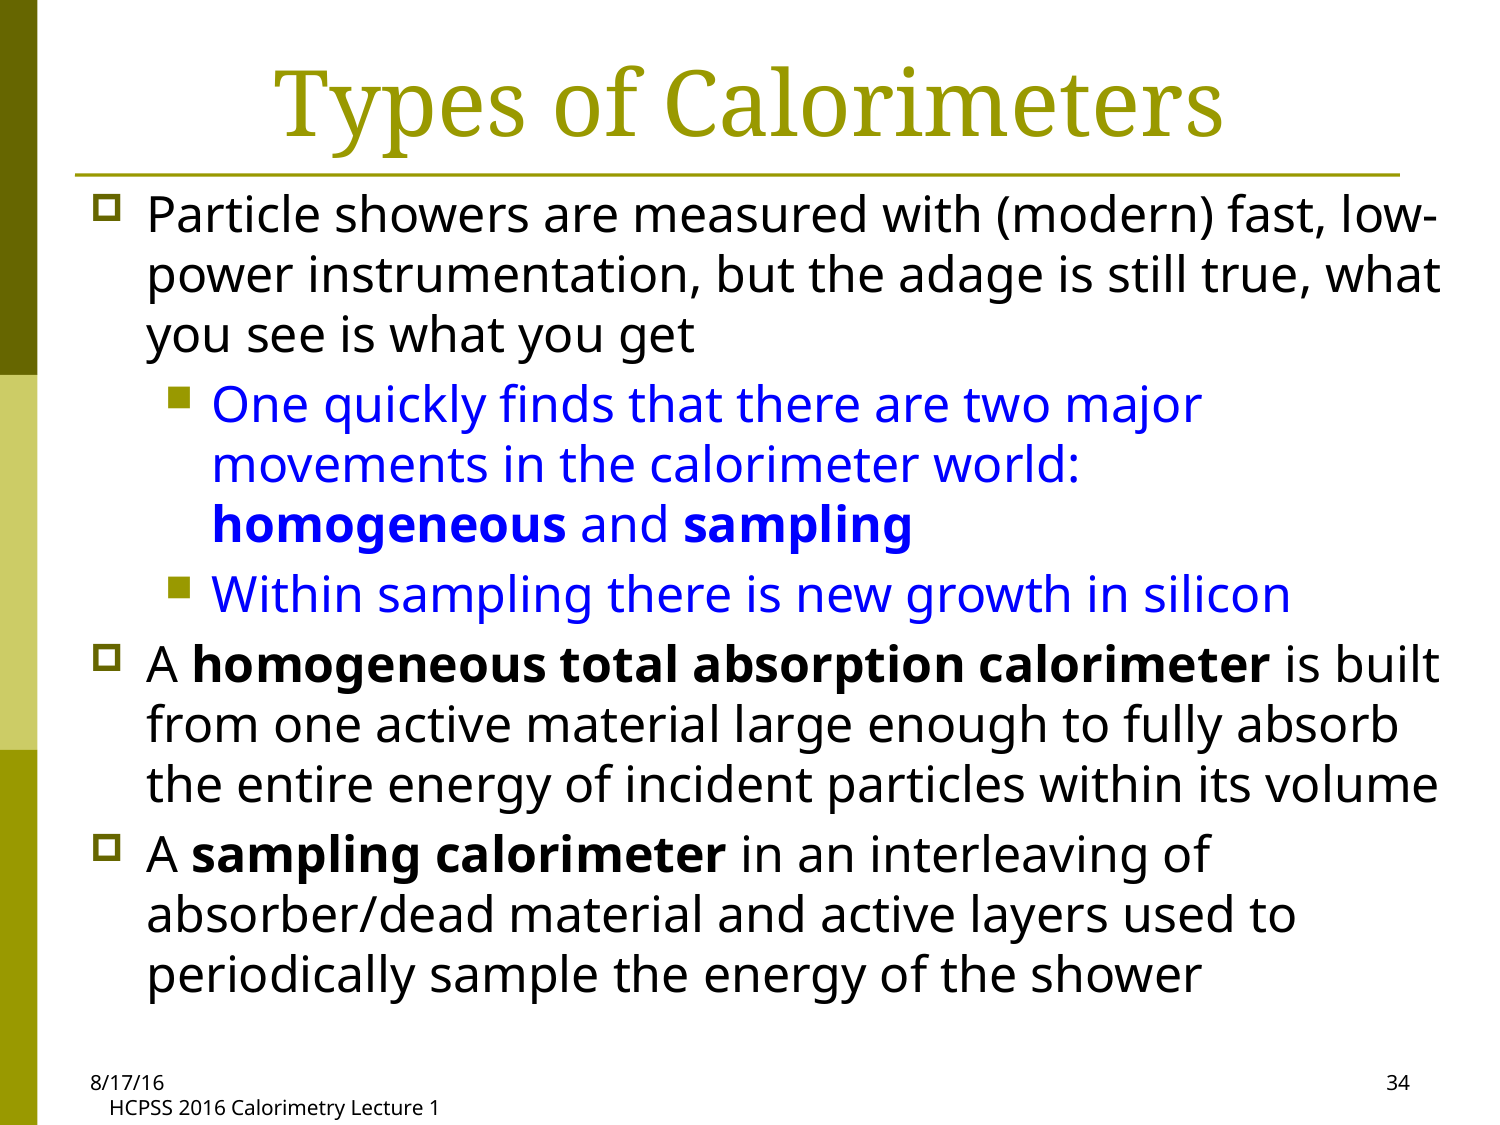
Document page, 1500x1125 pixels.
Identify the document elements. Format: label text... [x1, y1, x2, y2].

slide_number 34 [1074, 1062, 1426, 1125]
title Types of Calorimeters [74, 45, 1426, 163]
footer HCPSS 2016 Calorimetry Lecture 1 [37, 1087, 513, 1125]
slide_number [74, 1062, 426, 1087]
list Particle showers are measured with (modern) fast, low-power instrumentation, but the adage is still true, what you see is what you get One quickly finds that there are two major movements in the calorimeter world: homogeneous and sampling Within sampling there is new growth in silicon A homogeneous total absorption calorimeter is built from one active material large enough to fully absorb the entire energy of incident particles within its volume A sampling calorimeter in an interleaving of absorber/dead material and active layers used to periodically sample the energy of the shower [74, 174, 1476, 1088]
